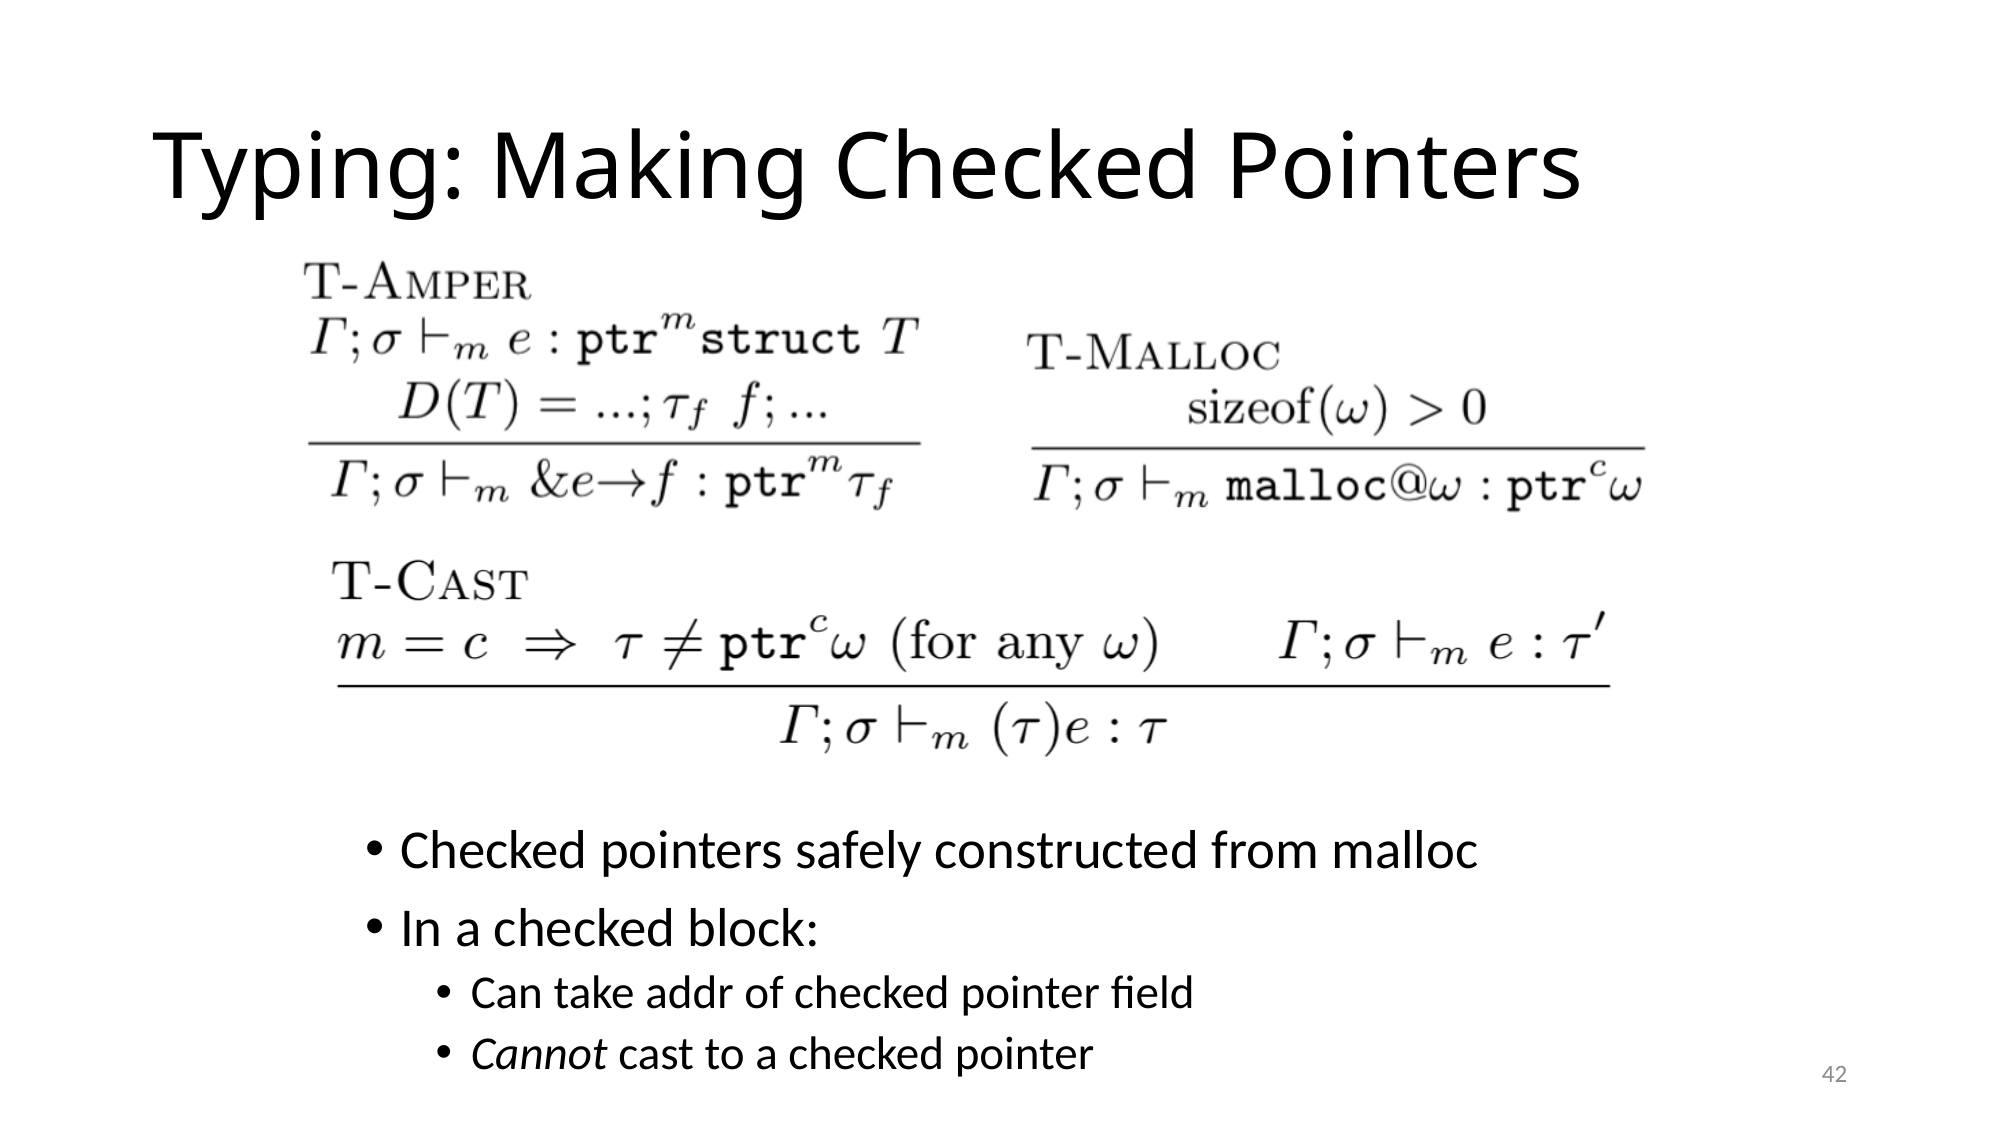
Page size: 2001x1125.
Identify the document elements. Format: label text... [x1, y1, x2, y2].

title Typing: Making Checked Pointers [137, 59, 1863, 278]
picture [277, 225, 1673, 773]
slide_number 42 [1412, 1042, 1863, 1103]
list Checked pointers safely constructed from malloc In a checked block: Can take addr of checked pointer field Cannot cast to a checked pointer [350, 813, 1605, 1088]
